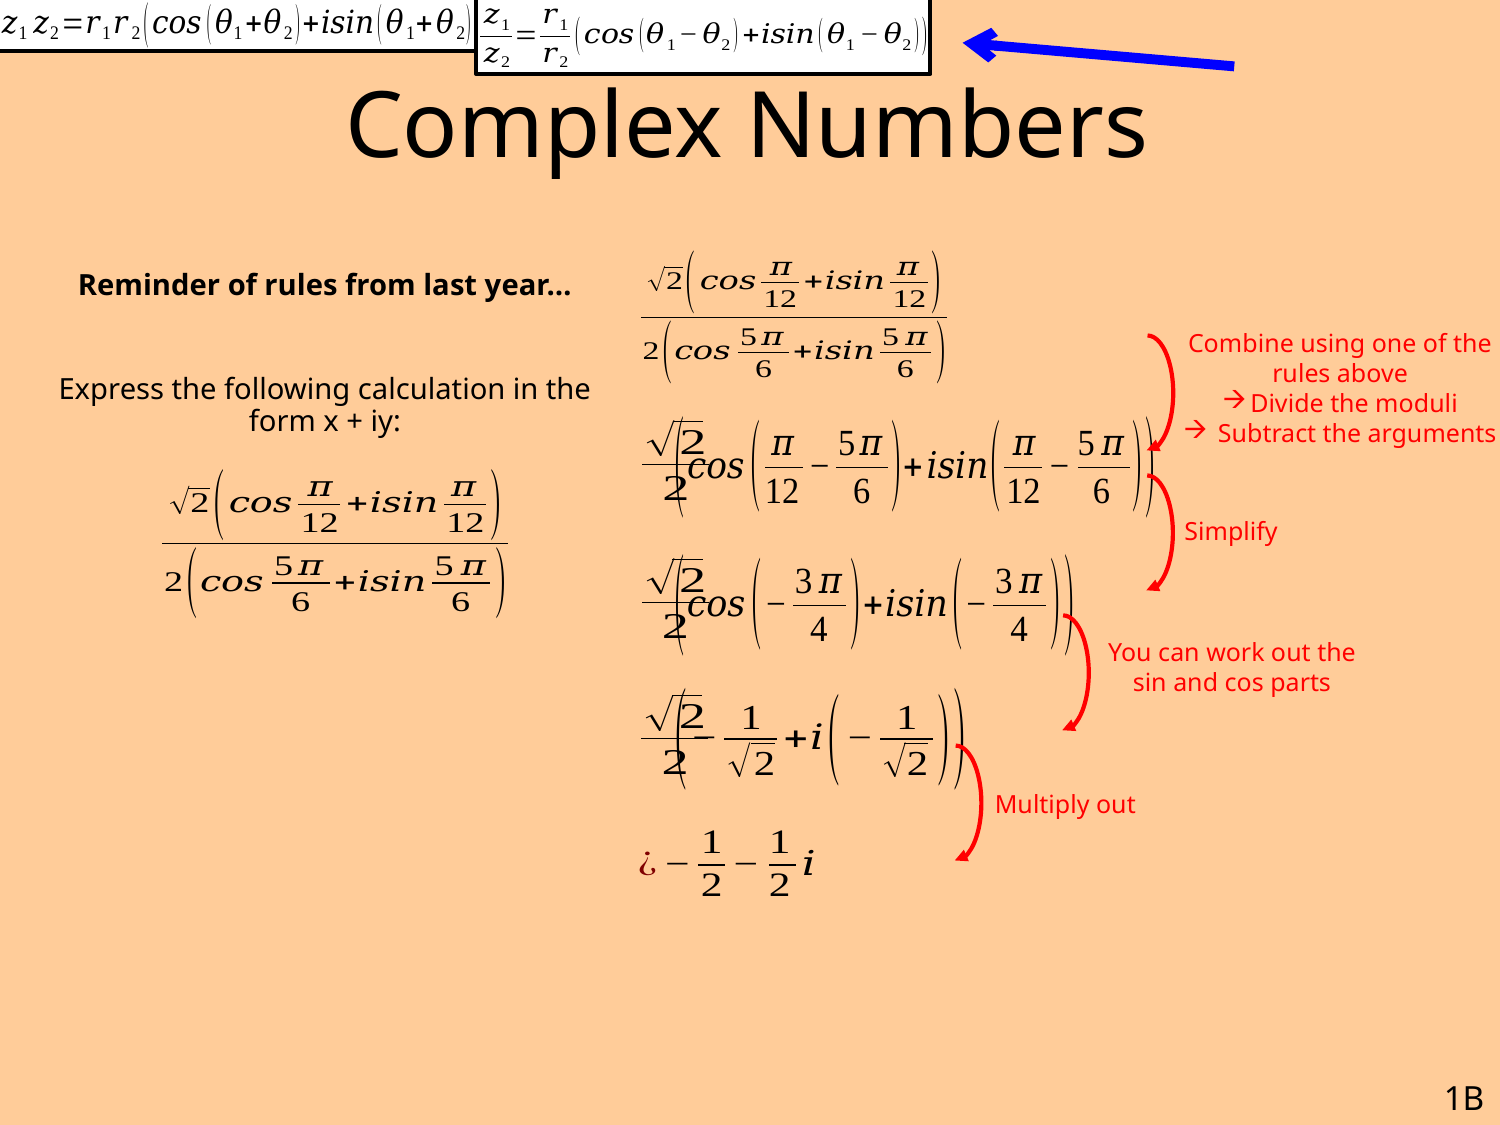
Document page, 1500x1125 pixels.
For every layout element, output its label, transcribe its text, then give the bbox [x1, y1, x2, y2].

text_box You can work out the sin and cos parts [1083, 628, 1382, 704]
text_box [1062, 614, 1086, 732]
text_box [954, 745, 980, 862]
title Complex Numbers [100, 19, 1395, 237]
text_box [1146, 474, 1172, 592]
text_box Simplify [1162, 508, 1300, 554]
text_box Multiply out [973, 781, 1158, 826]
text_box 1B [1428, 1069, 1499, 1125]
list Reminder of rules from last year… Express the following calculation in the form x + iy: [37, 262, 613, 1005]
text_box [1146, 334, 1162, 452]
text_box Combine using one of the rules above Divide the moduli Subtract the arguments [1162, 320, 1500, 455]
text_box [962, 42, 1235, 67]
